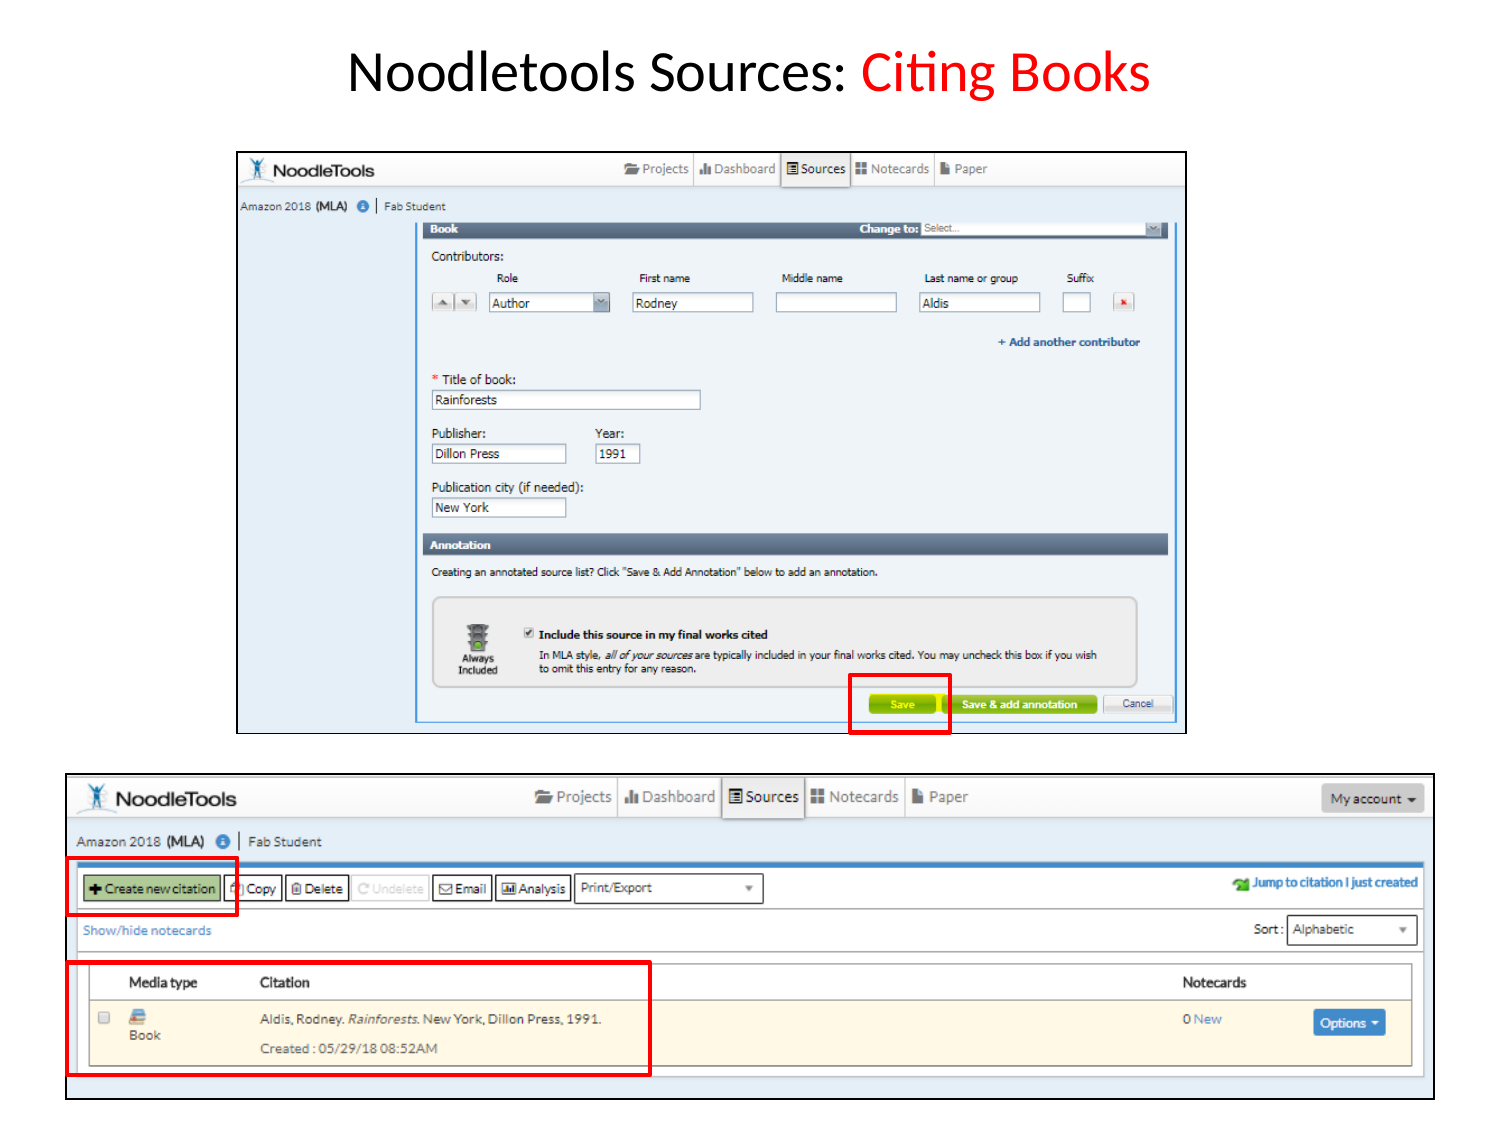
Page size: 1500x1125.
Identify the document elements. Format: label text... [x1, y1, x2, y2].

picture [237, 152, 1186, 733]
picture [66, 774, 1434, 1099]
text_box Noodletools Sources: Citing Books [256, 25, 1244, 111]
